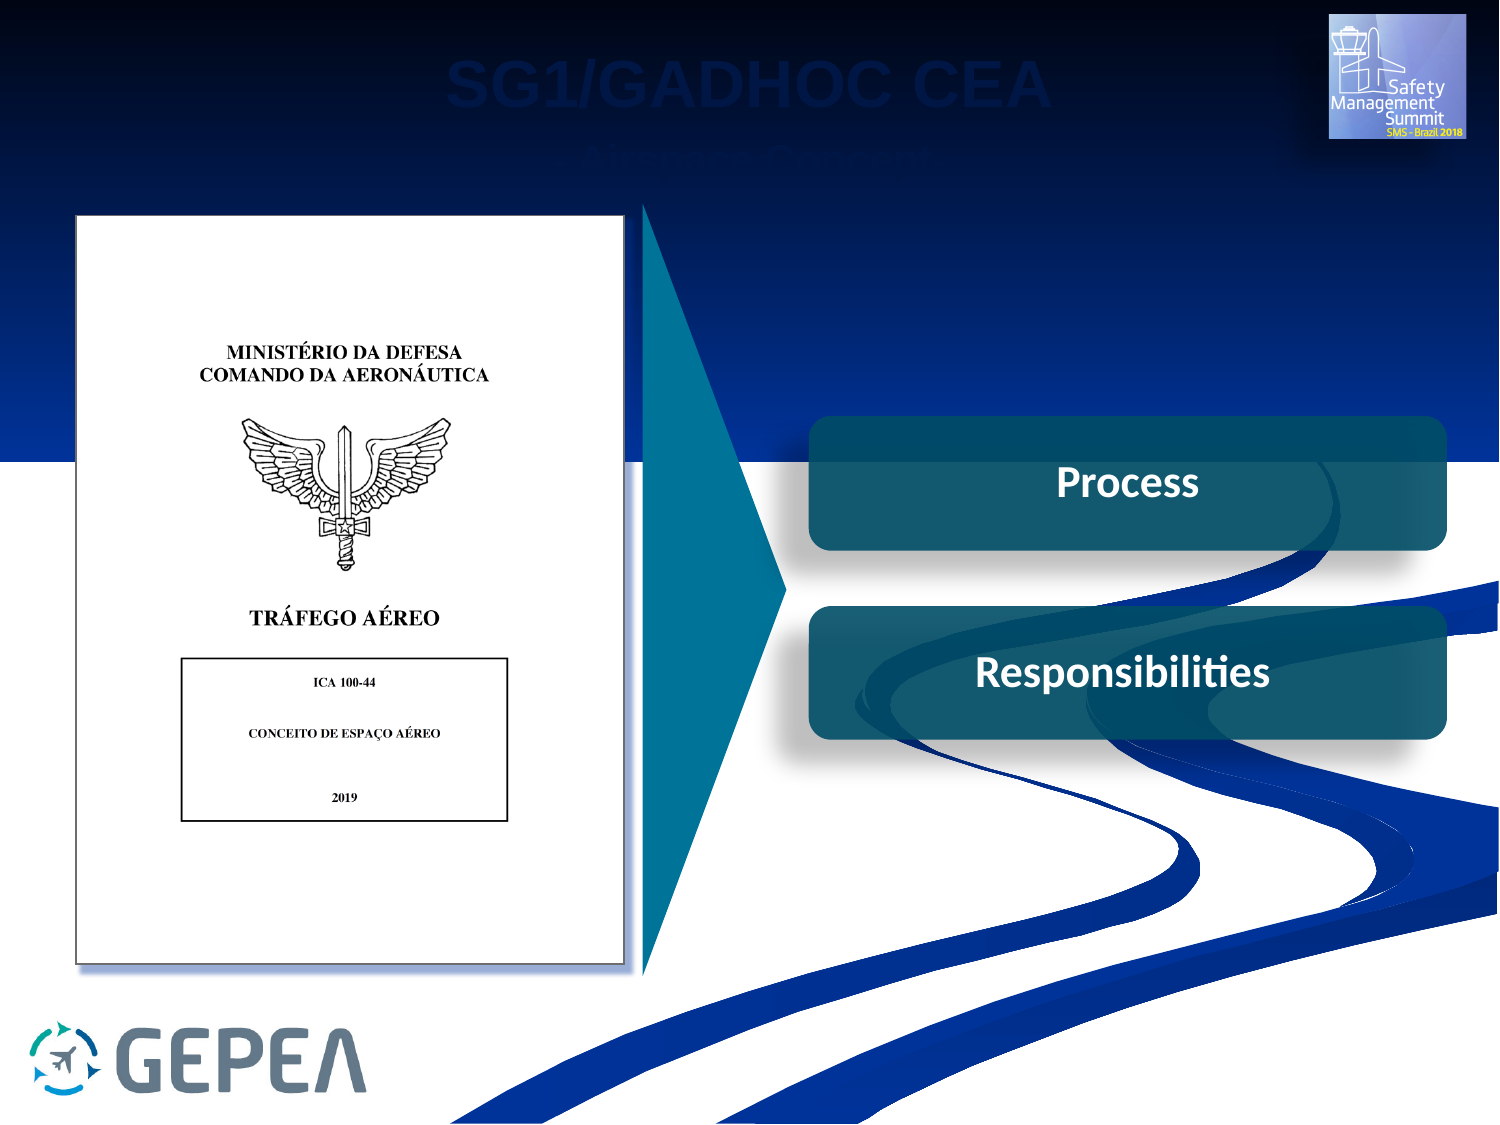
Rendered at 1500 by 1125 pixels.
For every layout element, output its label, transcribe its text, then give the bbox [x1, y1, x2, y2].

picture [15, 1011, 373, 1106]
text_box [642, 203, 787, 976]
text_box SG1/GADHOC CEA - Airspace Concept- [0, 33, 1500, 191]
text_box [808, 605, 1448, 740]
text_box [808, 415, 1448, 551]
picture [76, 215, 624, 964]
picture [1328, 13, 1467, 139]
